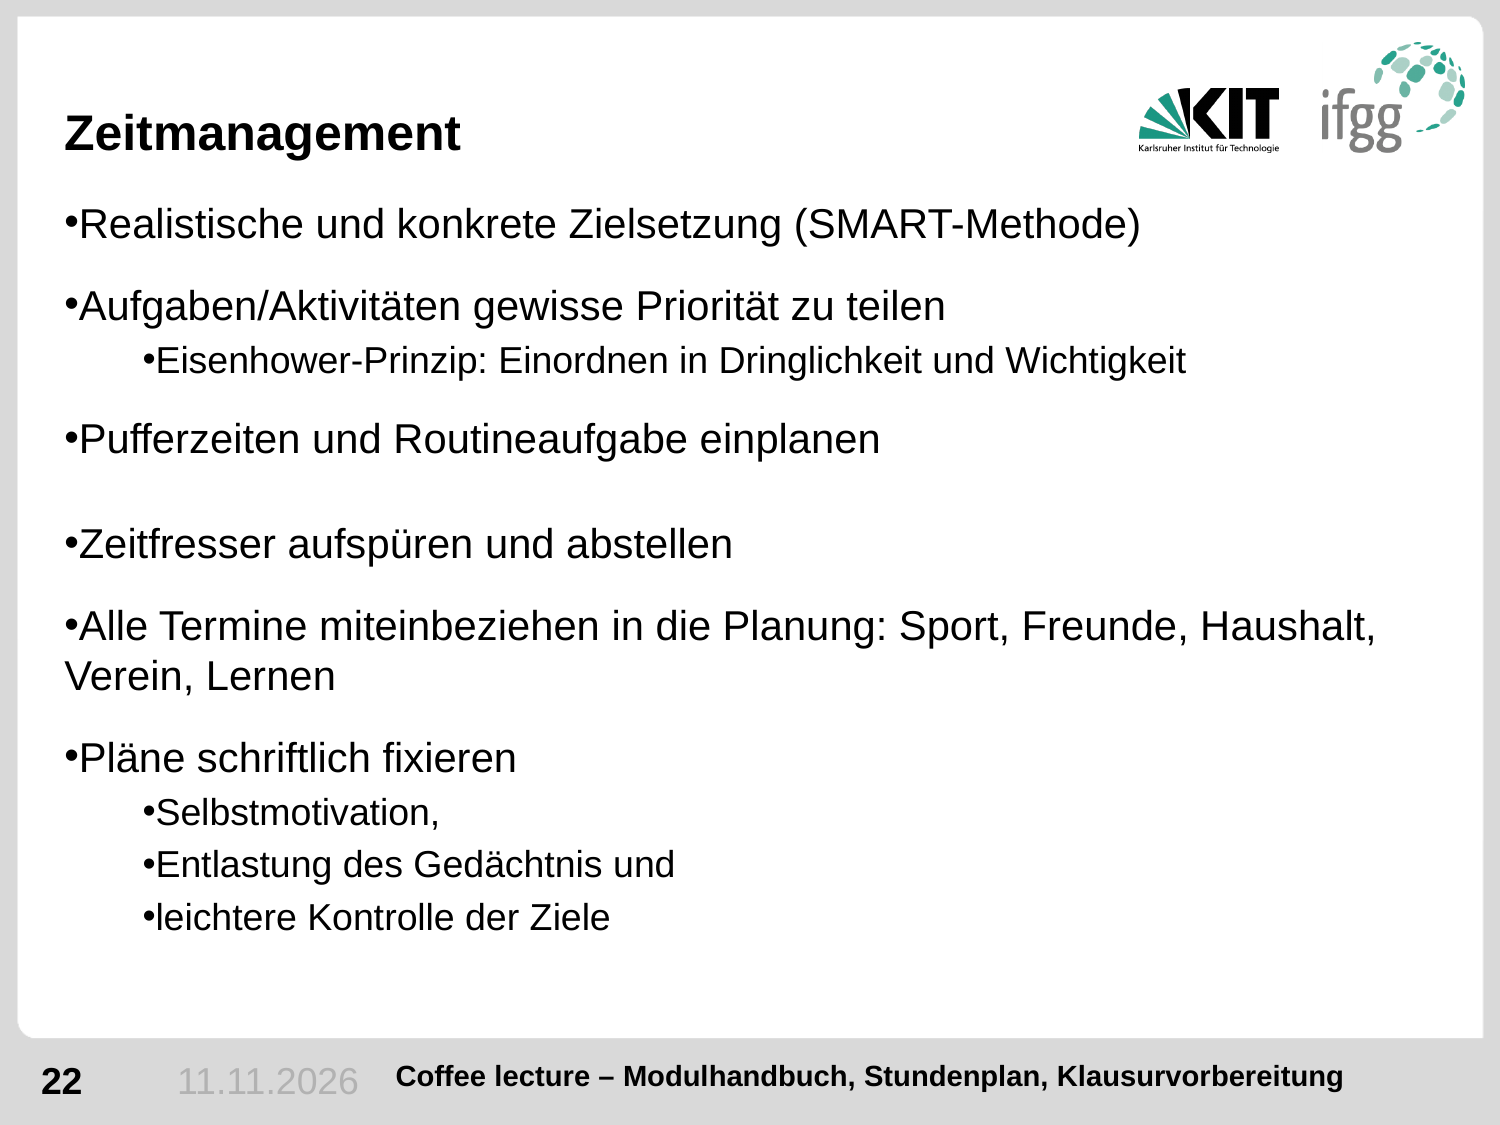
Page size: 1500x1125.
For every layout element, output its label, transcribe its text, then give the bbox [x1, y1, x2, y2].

title Zeitmanagement [63, 68, 1164, 162]
picture [0, 0, 1500, 1125]
footer Coffee lecture – Modulhandbuch, Stundenplan, Klausurvorbereitung [395, 1056, 1483, 1117]
list Realistische und konkrete Zielsetzung (SMART-Methode) Aufgaben/Aktivitäten gewisse Priorität zu teilen Eisenhower-Prinzip: Einordnen in Dringlichkeit und Wichtigkeit Pufferzeiten und Routineaufgabe einplanen Zeitfresser aufspüren und abstellen Alle Termine miteinbeziehen in die Planung: Sport, Freunde, Haushalt, Verein, Lernen Pläne schriftlich fixieren Selbstmotivation, Entlastung des Gedächtnis und leichtere Kontrolle der Ziele [64, 196, 1436, 1000]
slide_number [177, 1057, 384, 1117]
